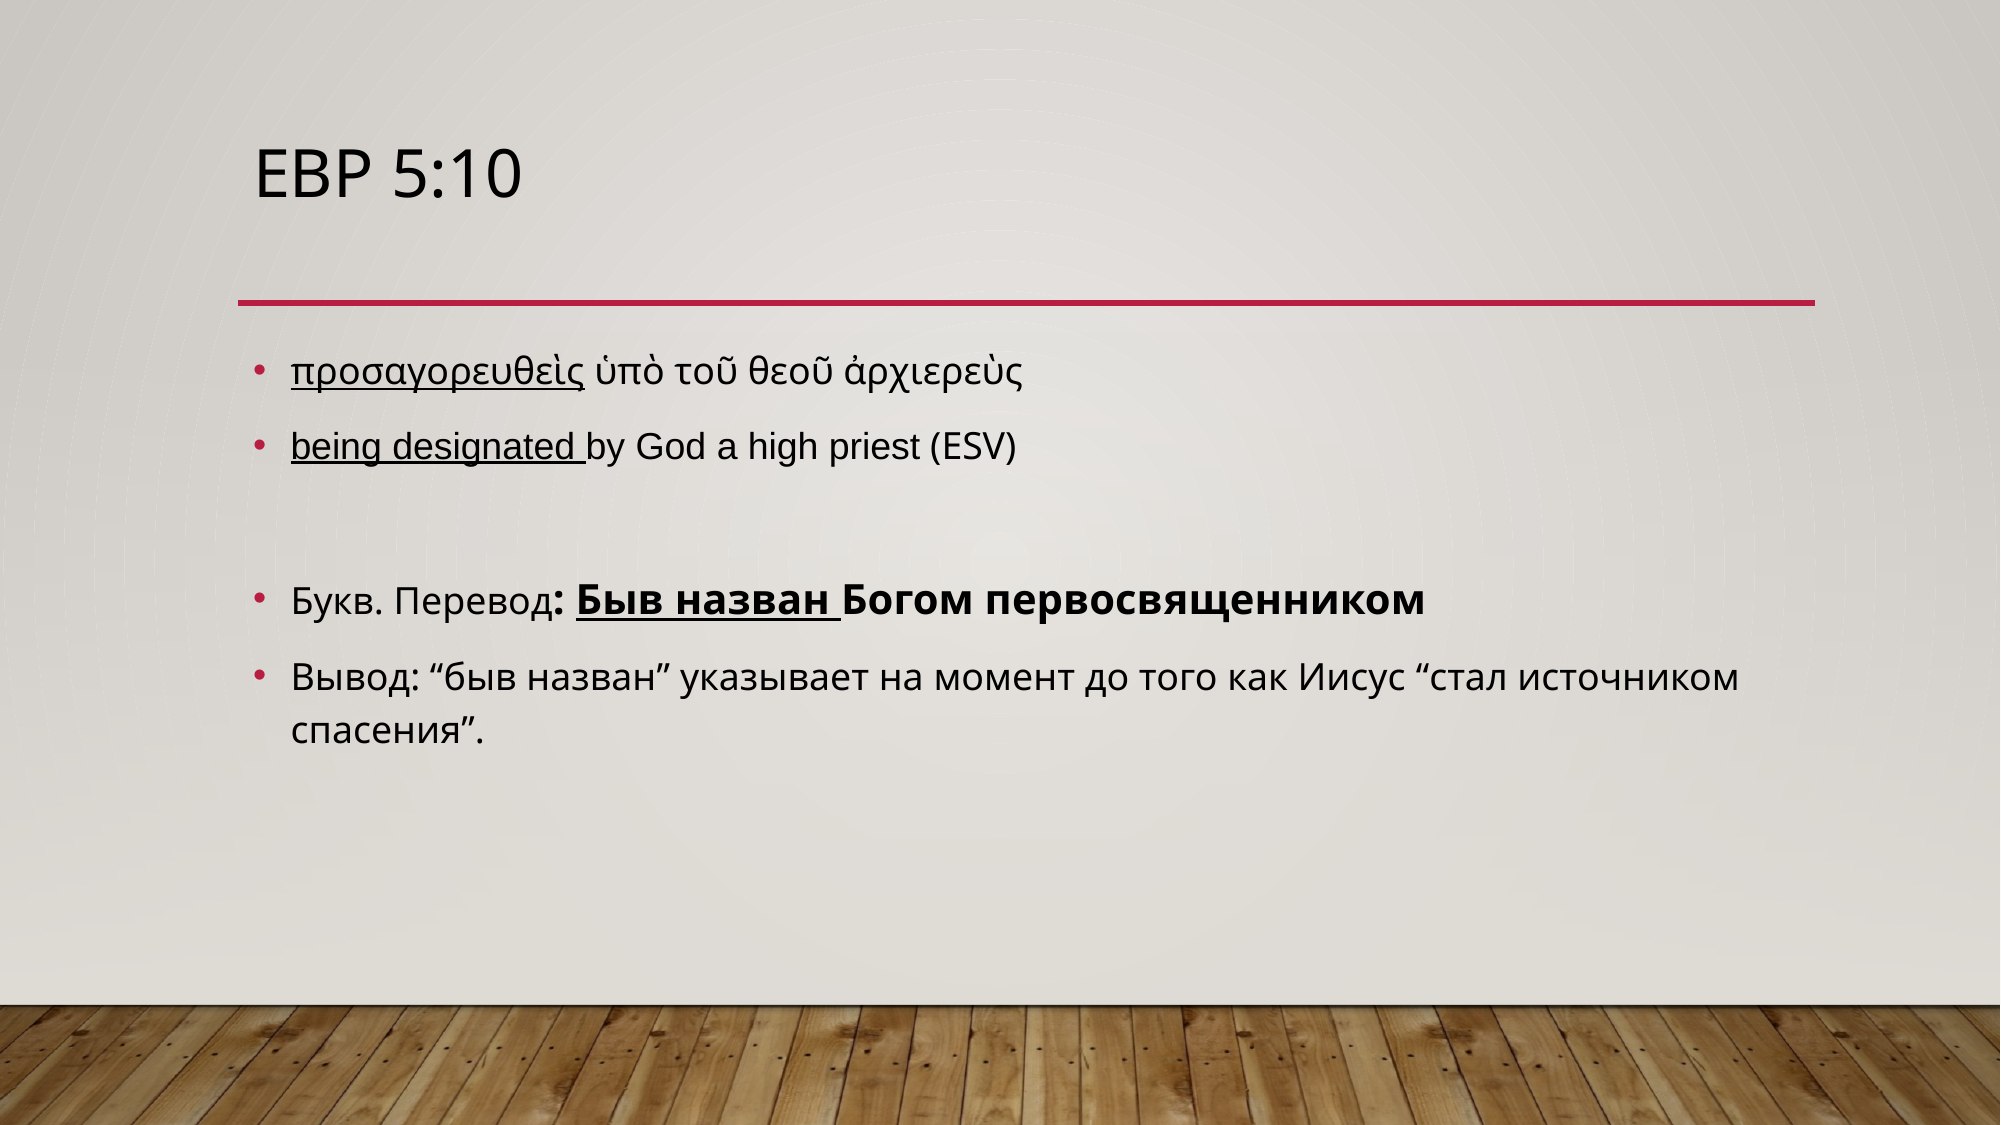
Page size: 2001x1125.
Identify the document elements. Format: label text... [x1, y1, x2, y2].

title Евр 5:10 [238, 131, 1814, 305]
list προσαγορευθεὶς ὑπὸ τοῦ θεοῦ ἀρχιερεὺς being designated by God a high priest (ESV) Букв. Перевод: Быв назван Богом первосвященником Вывод: “быв назван” указывает на момент до того как Иисус “стал источником спасения”. [238, 330, 1814, 897]
picture [0, 1005, 2000, 1125]
